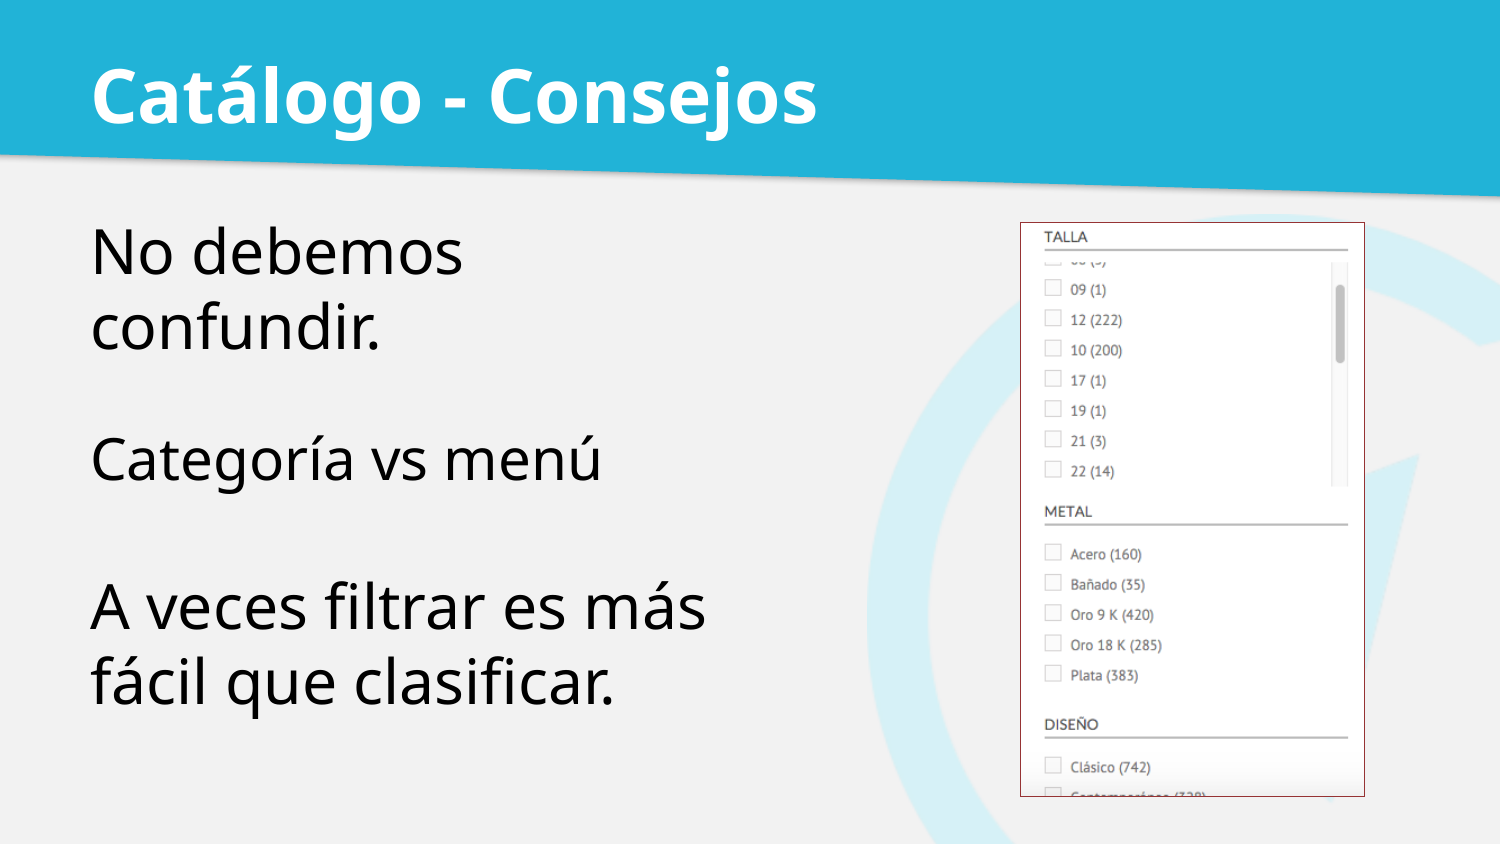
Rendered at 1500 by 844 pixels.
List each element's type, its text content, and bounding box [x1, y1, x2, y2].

list No debemos confundir. Categoría vs menú A veces filtrar es más fácil que clasificar. [75, 196, 755, 808]
title Catálogo - Consejos [75, 33, 1425, 175]
picture [1020, 222, 1365, 797]
